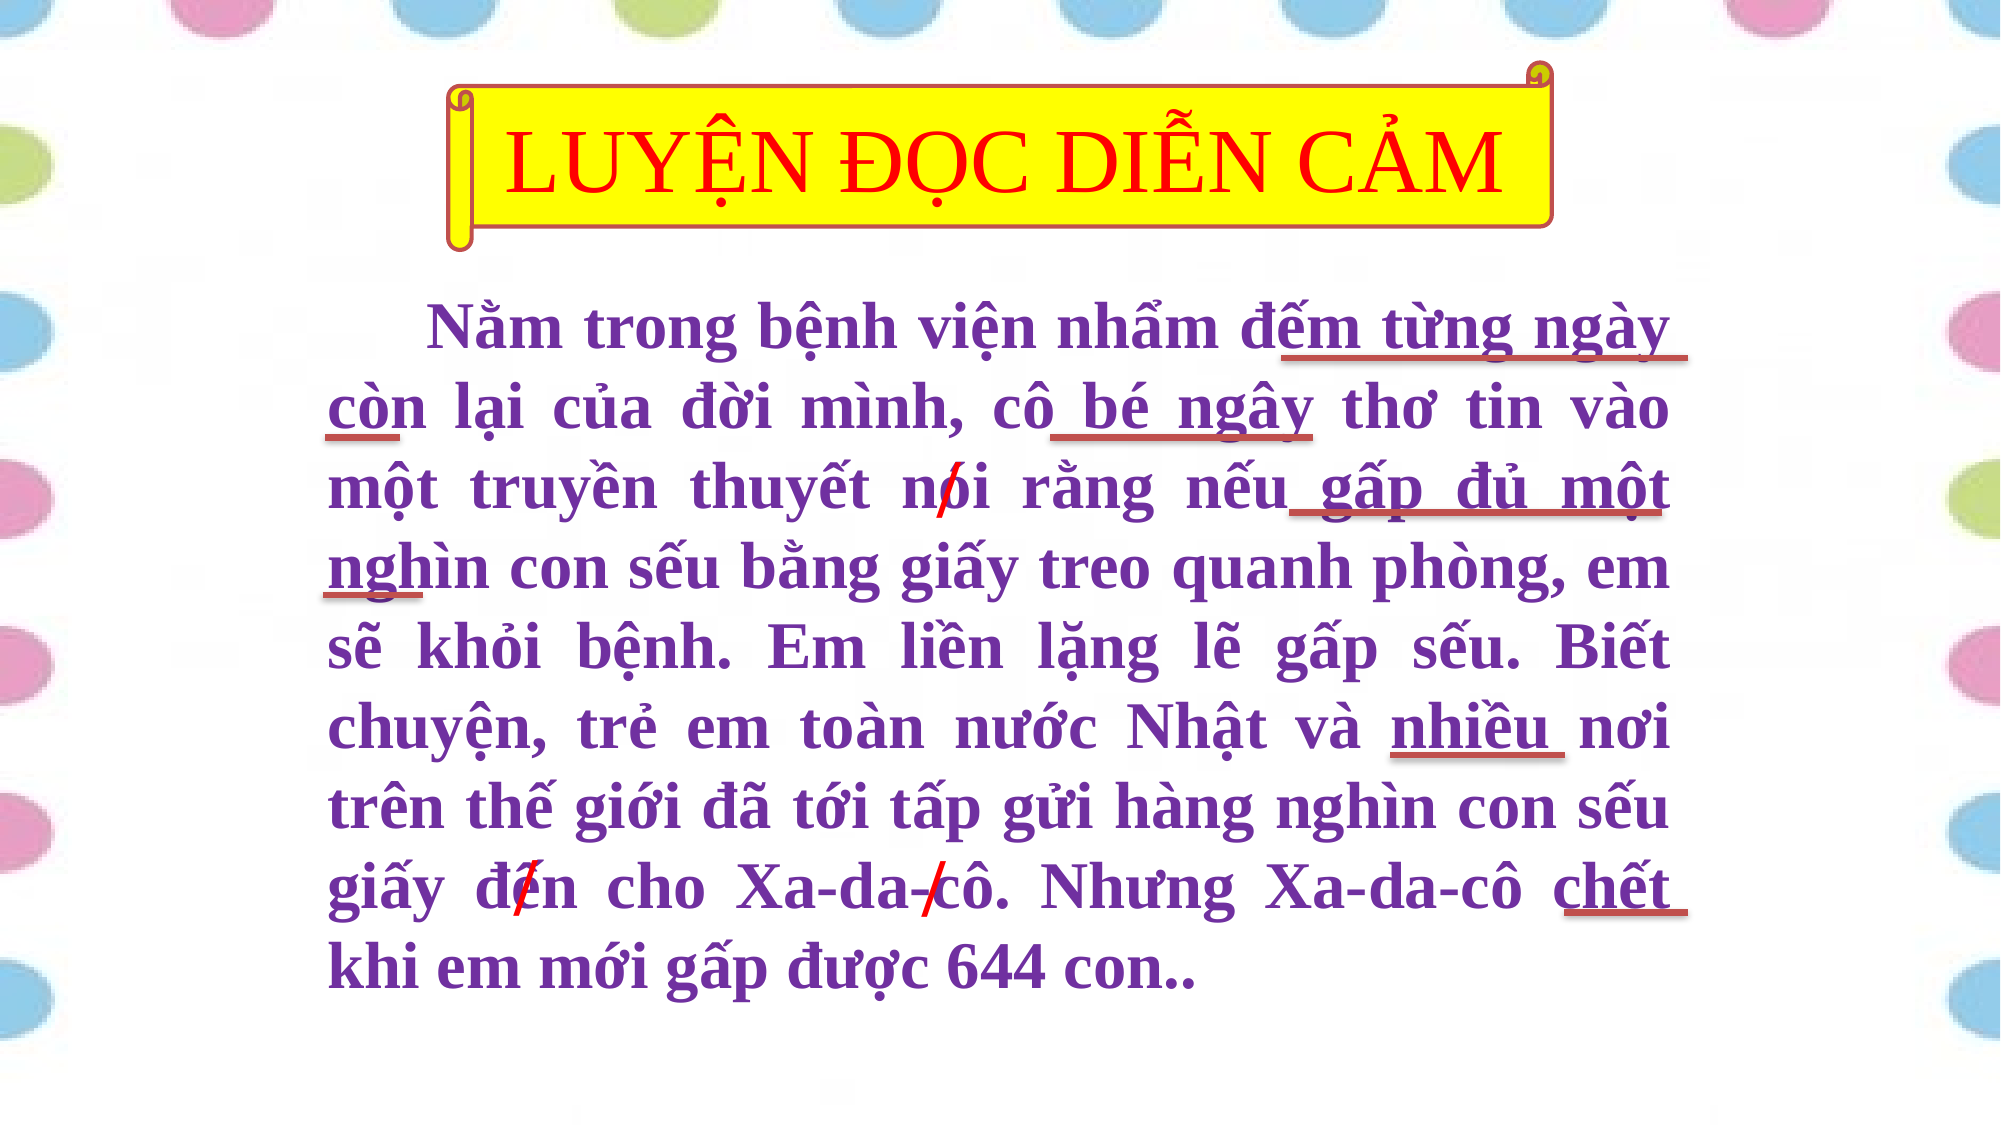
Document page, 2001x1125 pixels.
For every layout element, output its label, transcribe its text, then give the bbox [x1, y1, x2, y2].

text_box Nằm trong bệnh viện nhẩm đếm từng ngày còn lại của đời mình, cô bé ngây thơ tin vào một truyền thuyết nói rằng nếu gấp đủ một nghìn con sếu bằng giấy treo quanh phòng, em sẽ khỏi bệnh. Em liền lặng lẽ gấp sếu. Biết chuyện, trẻ em toàn nước Nhật và nhiều nơi trên thế giới đã tới tấp gửi hàng nghìn con sếu giấy đến cho Xa-da-cô. Nhưng Xa-da-cô chết khi em mới gấp được 644 con.. [312, 274, 1688, 1010]
picture [0, 0, 2001, 1125]
text_box / [922, 426, 998, 542]
text_box / [499, 825, 575, 940]
text_box LUYỆN ĐỌC DIỄN CẢM [446, 60, 1554, 253]
text_box / [907, 826, 983, 941]
